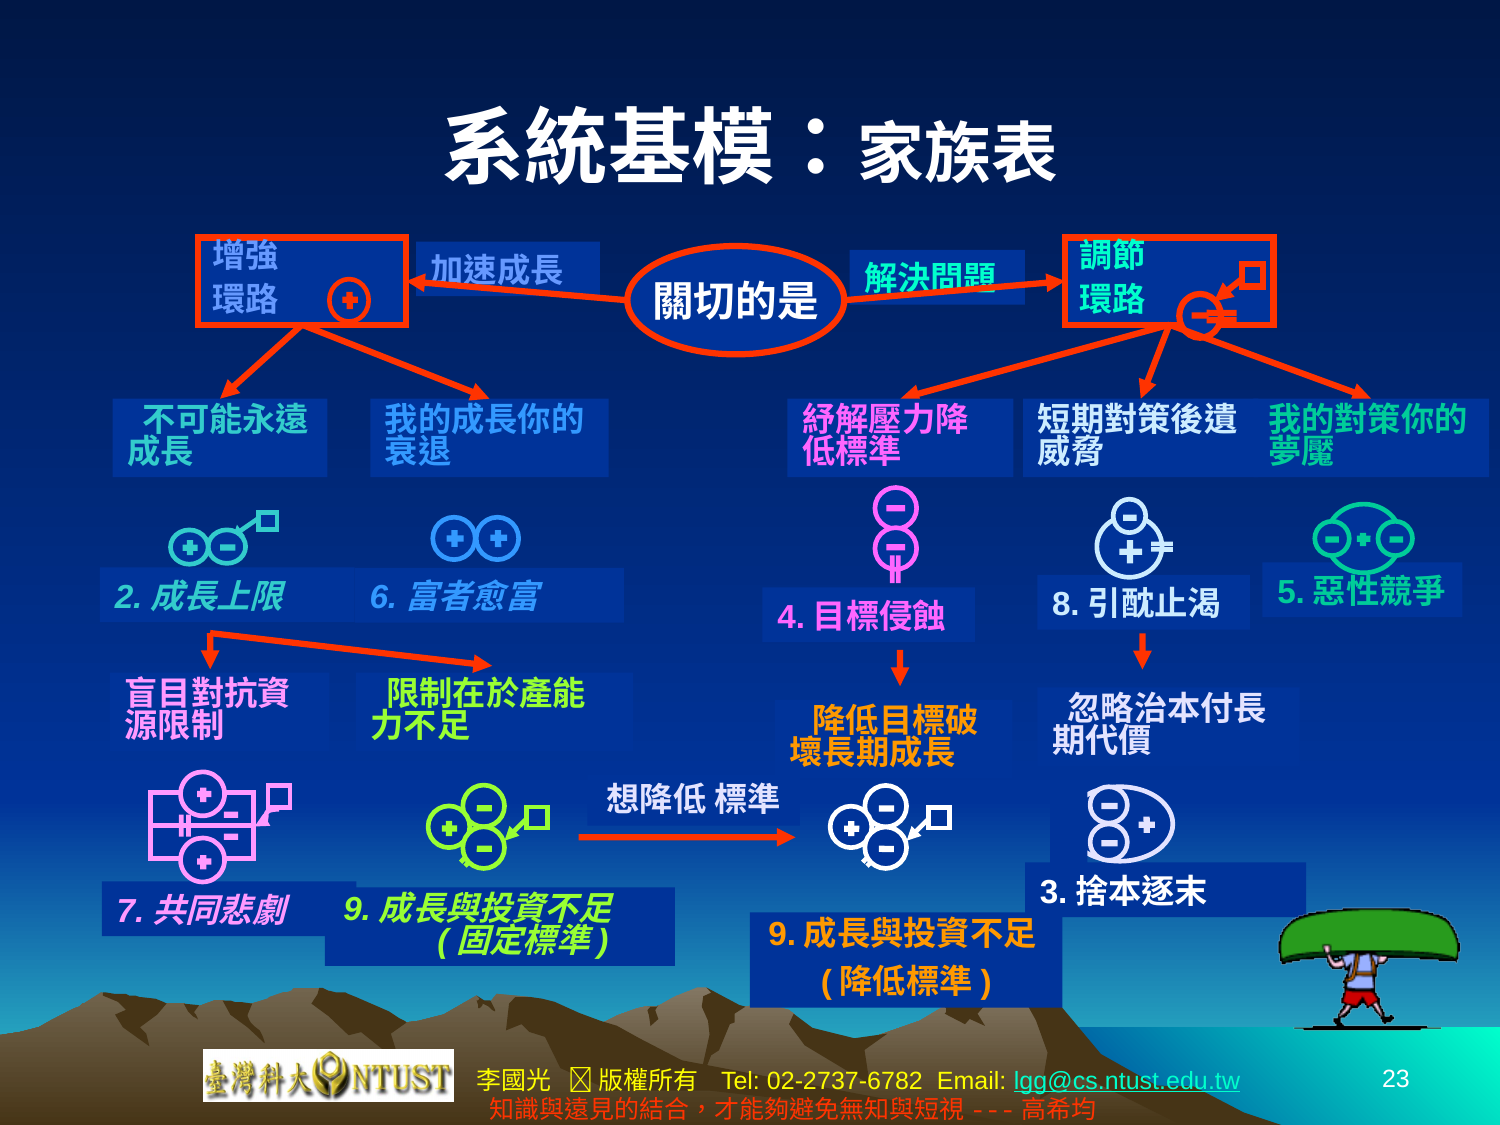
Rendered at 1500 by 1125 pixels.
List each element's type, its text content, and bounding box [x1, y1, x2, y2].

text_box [578, 774, 801, 838]
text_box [99, 398, 676, 967]
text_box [749, 398, 1490, 1012]
text_box 系統基模：家族表 [112, 50, 1388, 238]
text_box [197, 237, 1372, 399]
picture [203, 1049, 454, 1102]
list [1269, 869, 1471, 1070]
slide_number 23 [1074, 1024, 1426, 1101]
